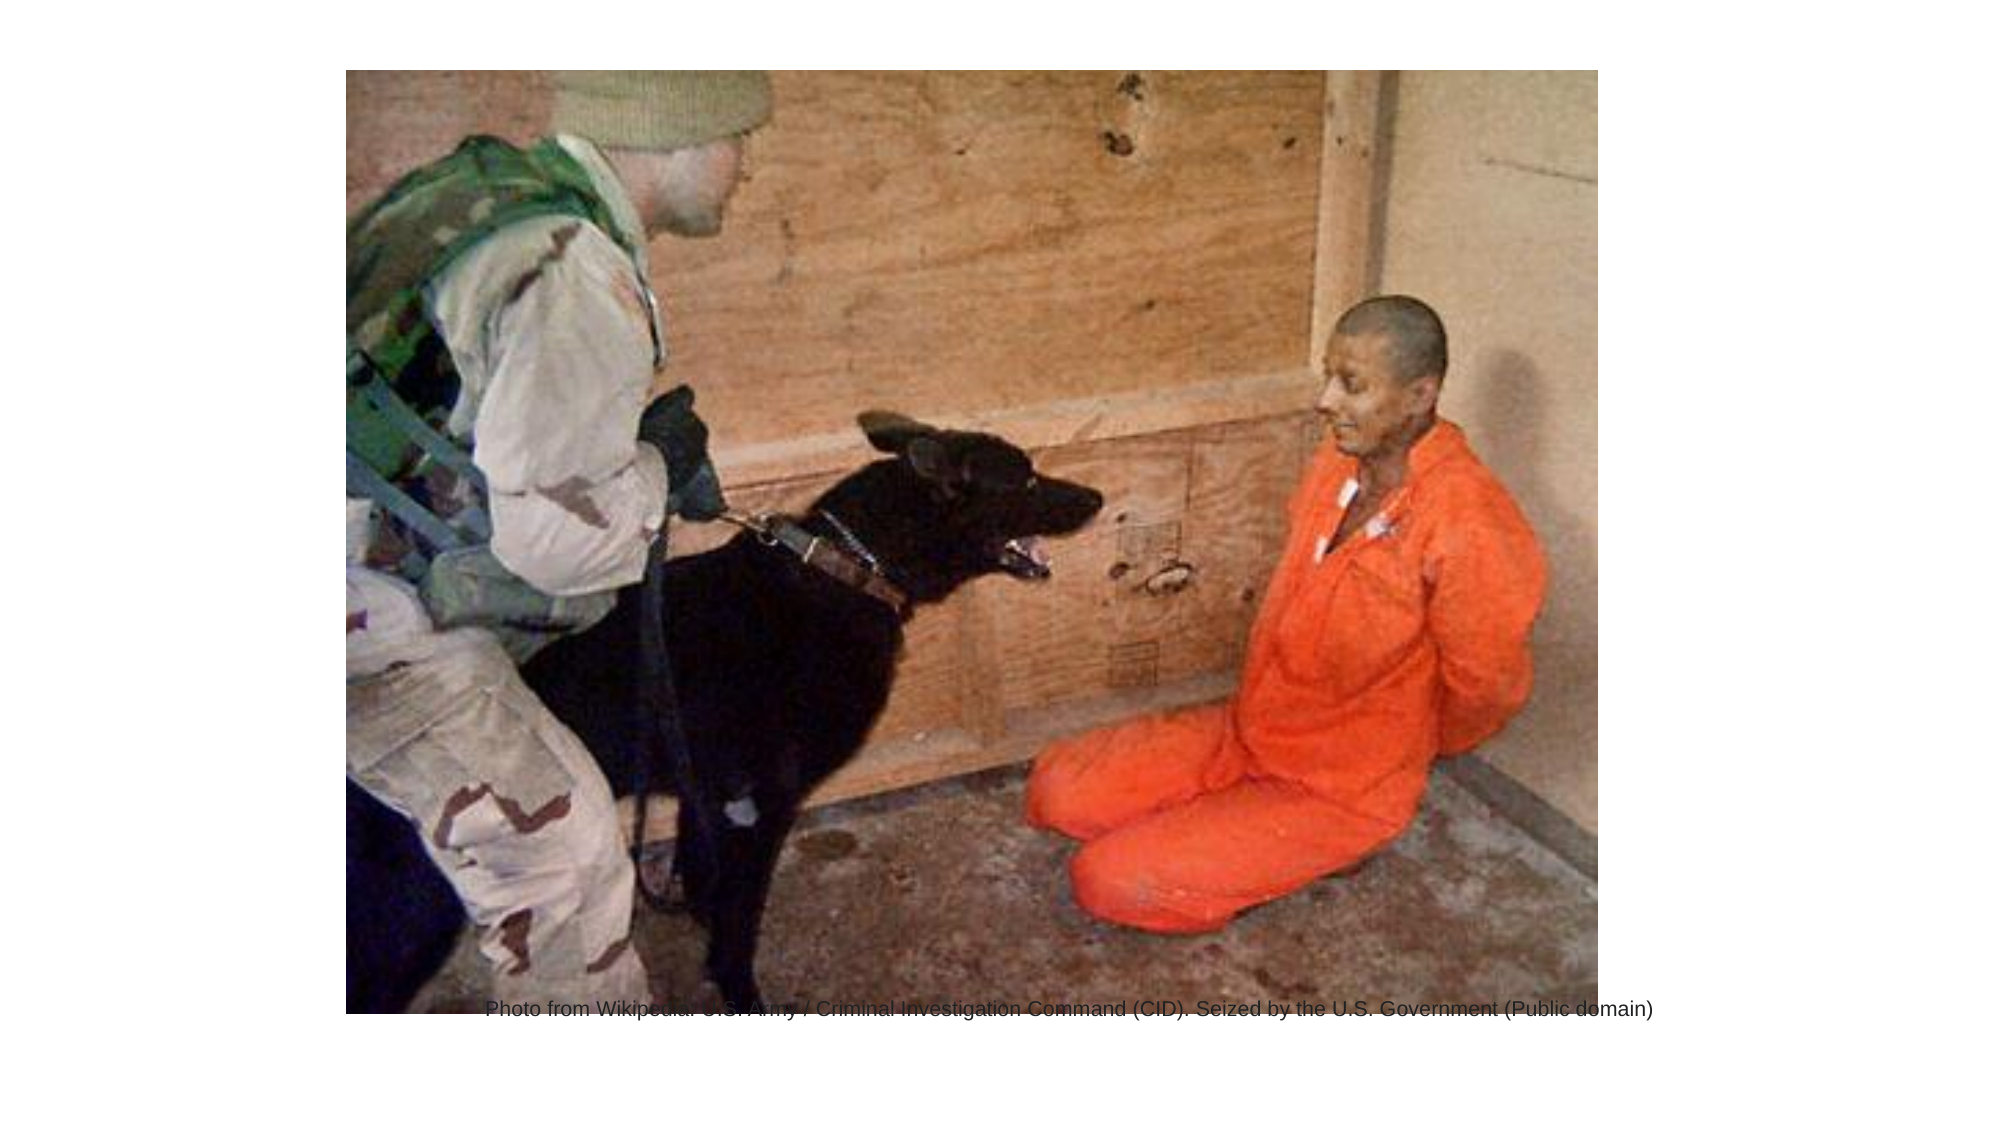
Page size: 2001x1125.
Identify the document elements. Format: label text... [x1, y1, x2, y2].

picture [346, 70, 1598, 1014]
list Photo from Wikipedia: U.S. Army / Criminal Investigation Command (CID). Seized by the U.S. Government (Public domain) [442, 990, 1675, 1036]
